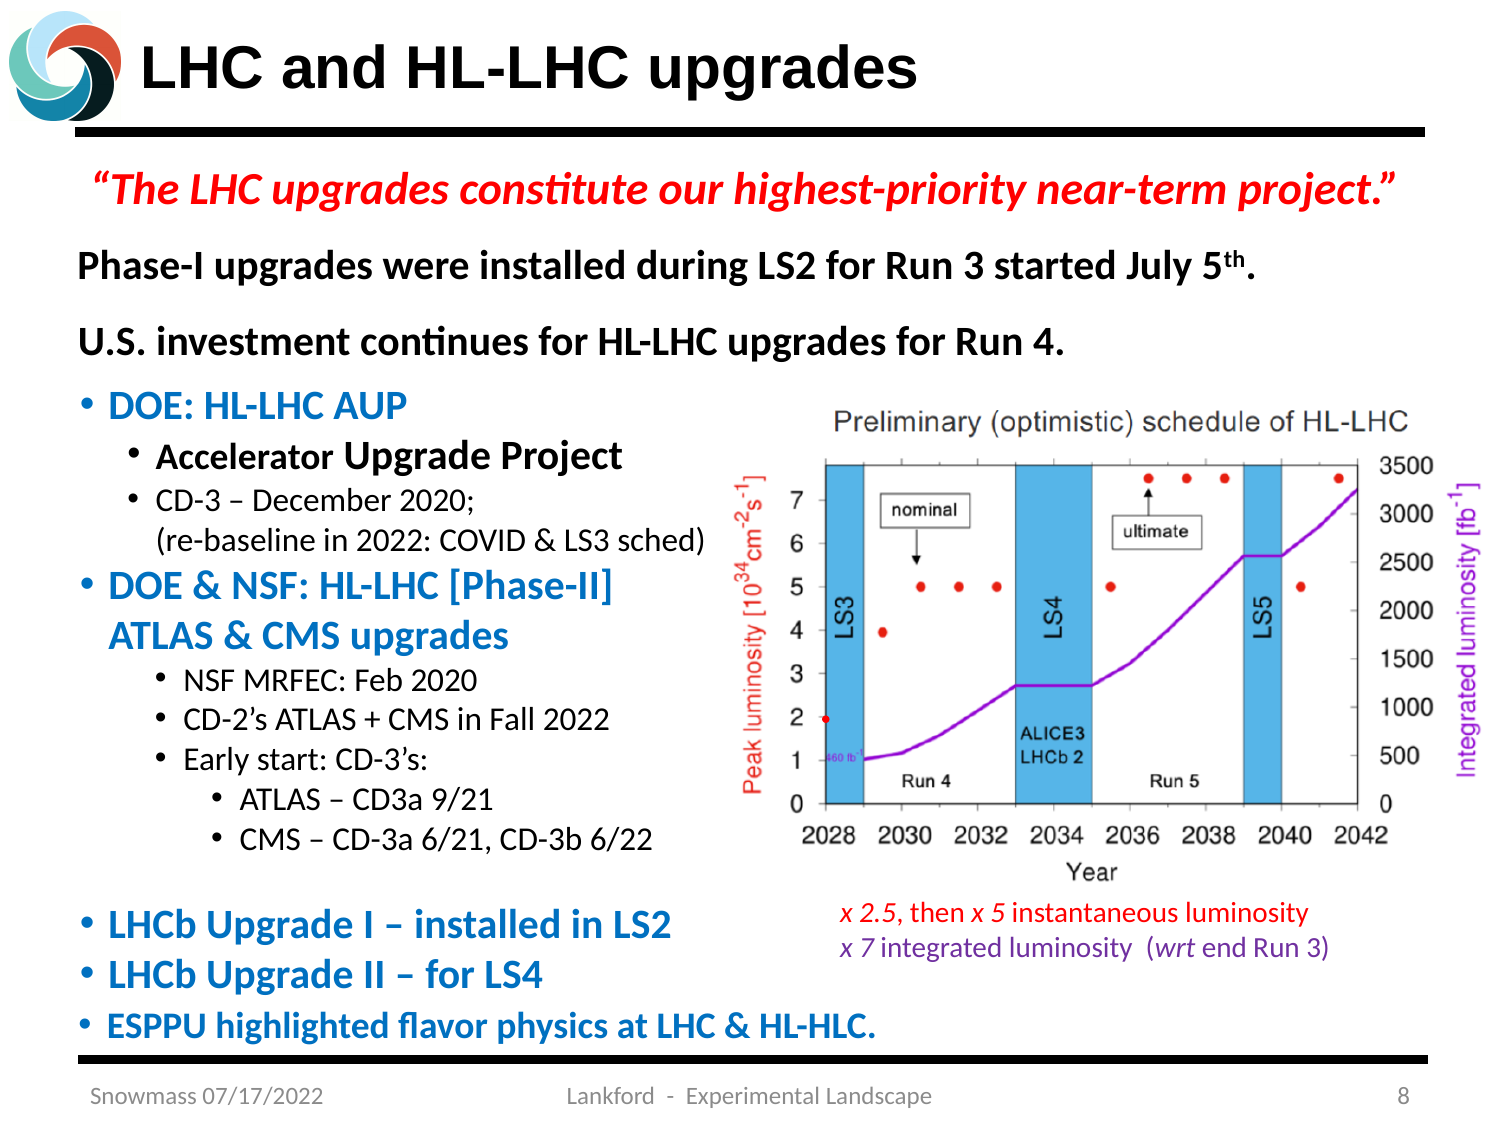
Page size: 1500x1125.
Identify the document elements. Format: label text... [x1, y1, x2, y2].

title LHC and HL-LHC upgrades [127, 18, 1440, 111]
footer Lankford - Experimental Landscape [437, 1068, 1063, 1125]
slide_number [75, 1065, 425, 1125]
text_box DOE: HL-LHC AUP Accelerator Upgrade Project CD-3 – December 2020; (re-baseline in 2022: COVID & LS3 sched) DOE & NSF: HL-LHC [Phase-II] ATLAS & CMS upgrades NSF MRFEC: Feb 2020 CD-2’s ATLAS + CMS in Fall 2022 Early start: CD-3’s: ATLAS – CD3a 9/21 CMS – CD-3a 6/21, CD-3b 6/22 LHCb Upgrade I – installed in LS2 LHCb Upgrade II – for LS4 [18, 370, 726, 1005]
picture [9, 10, 122, 121]
text_box Phase-I upgrades were installed during LS2 for Run 3 started July 5th. [62, 230, 1425, 296]
picture [712, 399, 1499, 891]
text_box U.S. investment continues for HL-LHC upgrades for Run 4. [63, 306, 1426, 372]
text_box x 2.5, then x 5 instantaneous luminosity x 7 integrated luminosity (wrt end Run 3) [825, 899, 1348, 971]
text_box “The LHC upgrades constitute our highest-priority near-term project.” [74, 151, 1425, 222]
text_box ESPPU highlighted flavor physics at LHC & HL-HLC. [45, 993, 1087, 1054]
slide_number 8 [1074, 1067, 1425, 1125]
